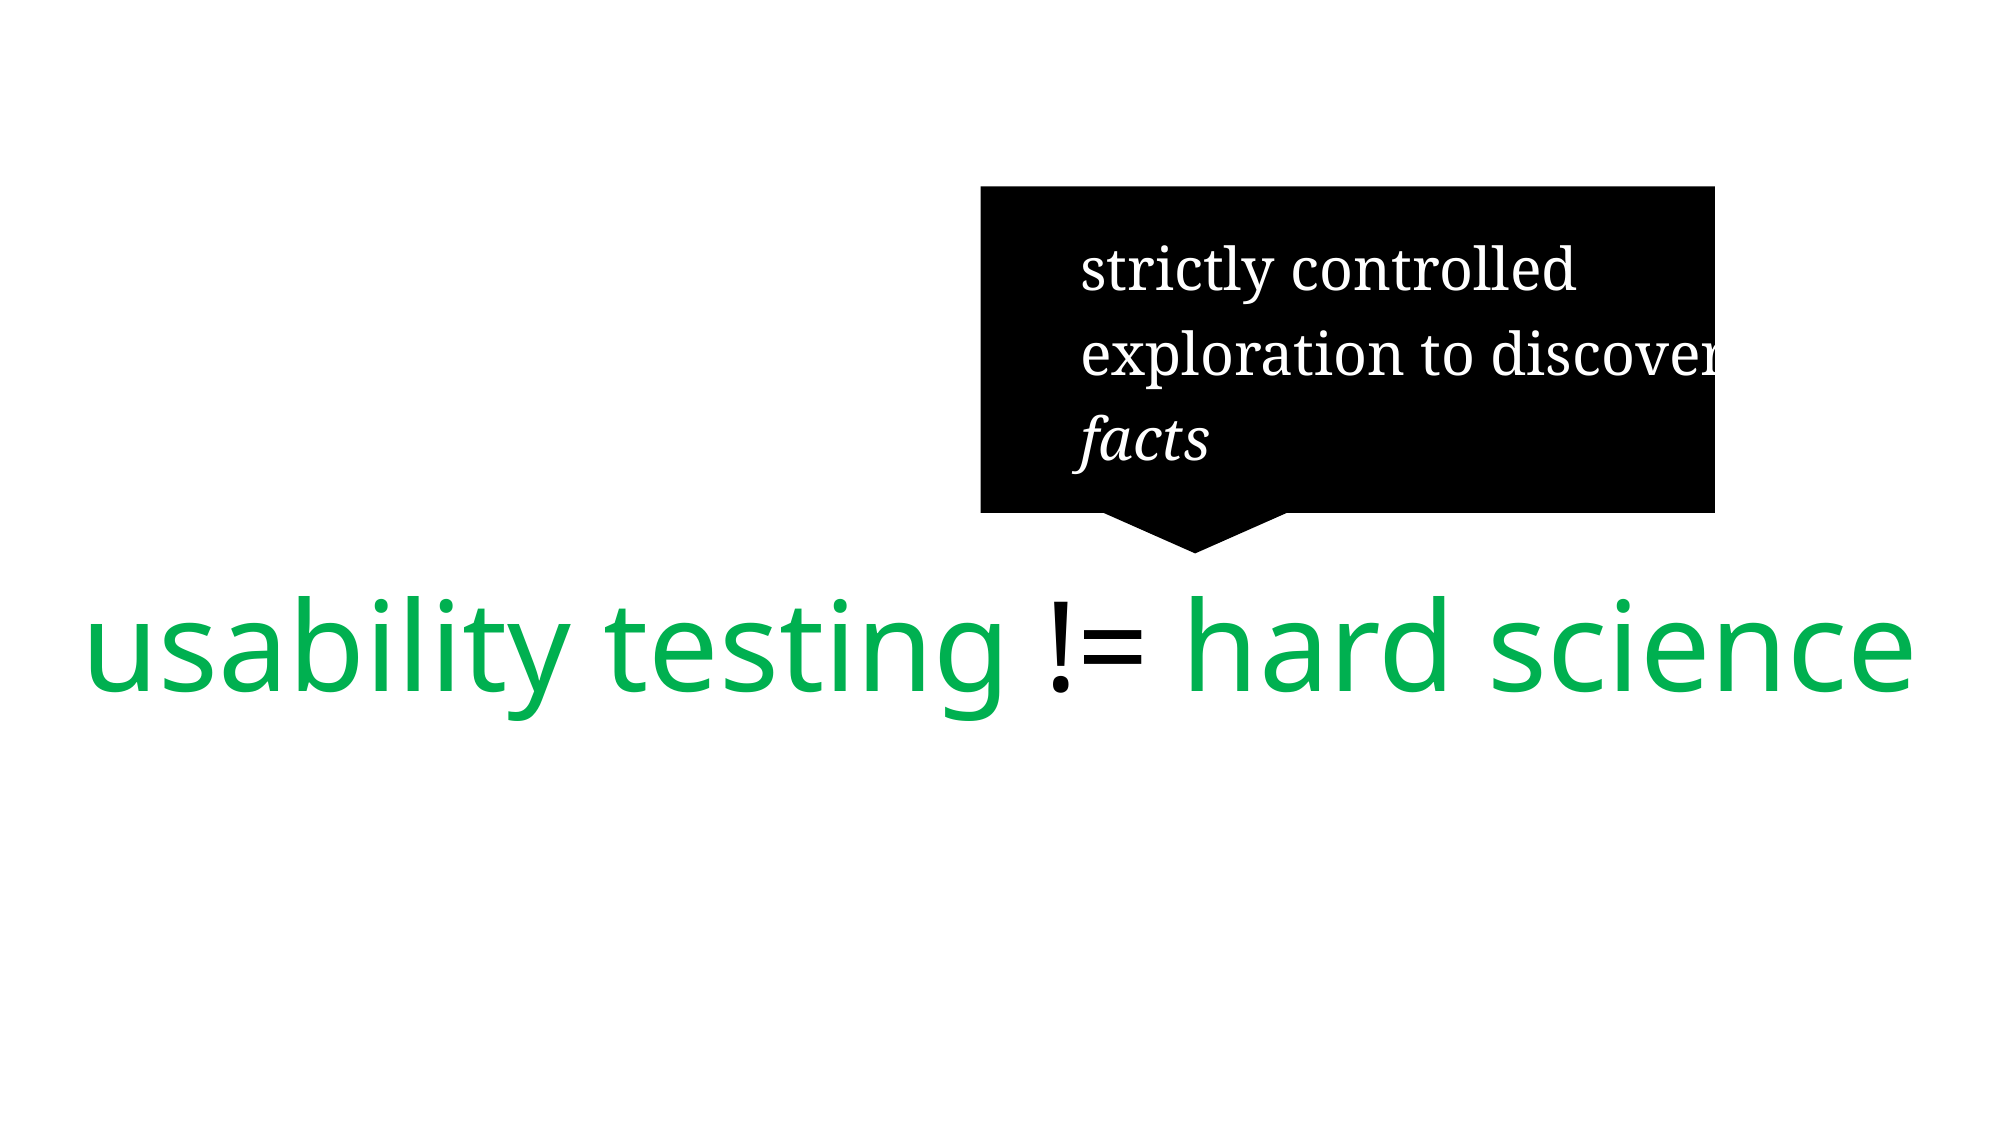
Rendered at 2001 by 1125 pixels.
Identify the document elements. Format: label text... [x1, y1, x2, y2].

text_box usability testing != hard science [47, 576, 1953, 717]
text_box [980, 186, 1715, 554]
text_box strictly controlled exploration to discover facts [1065, 210, 1747, 481]
